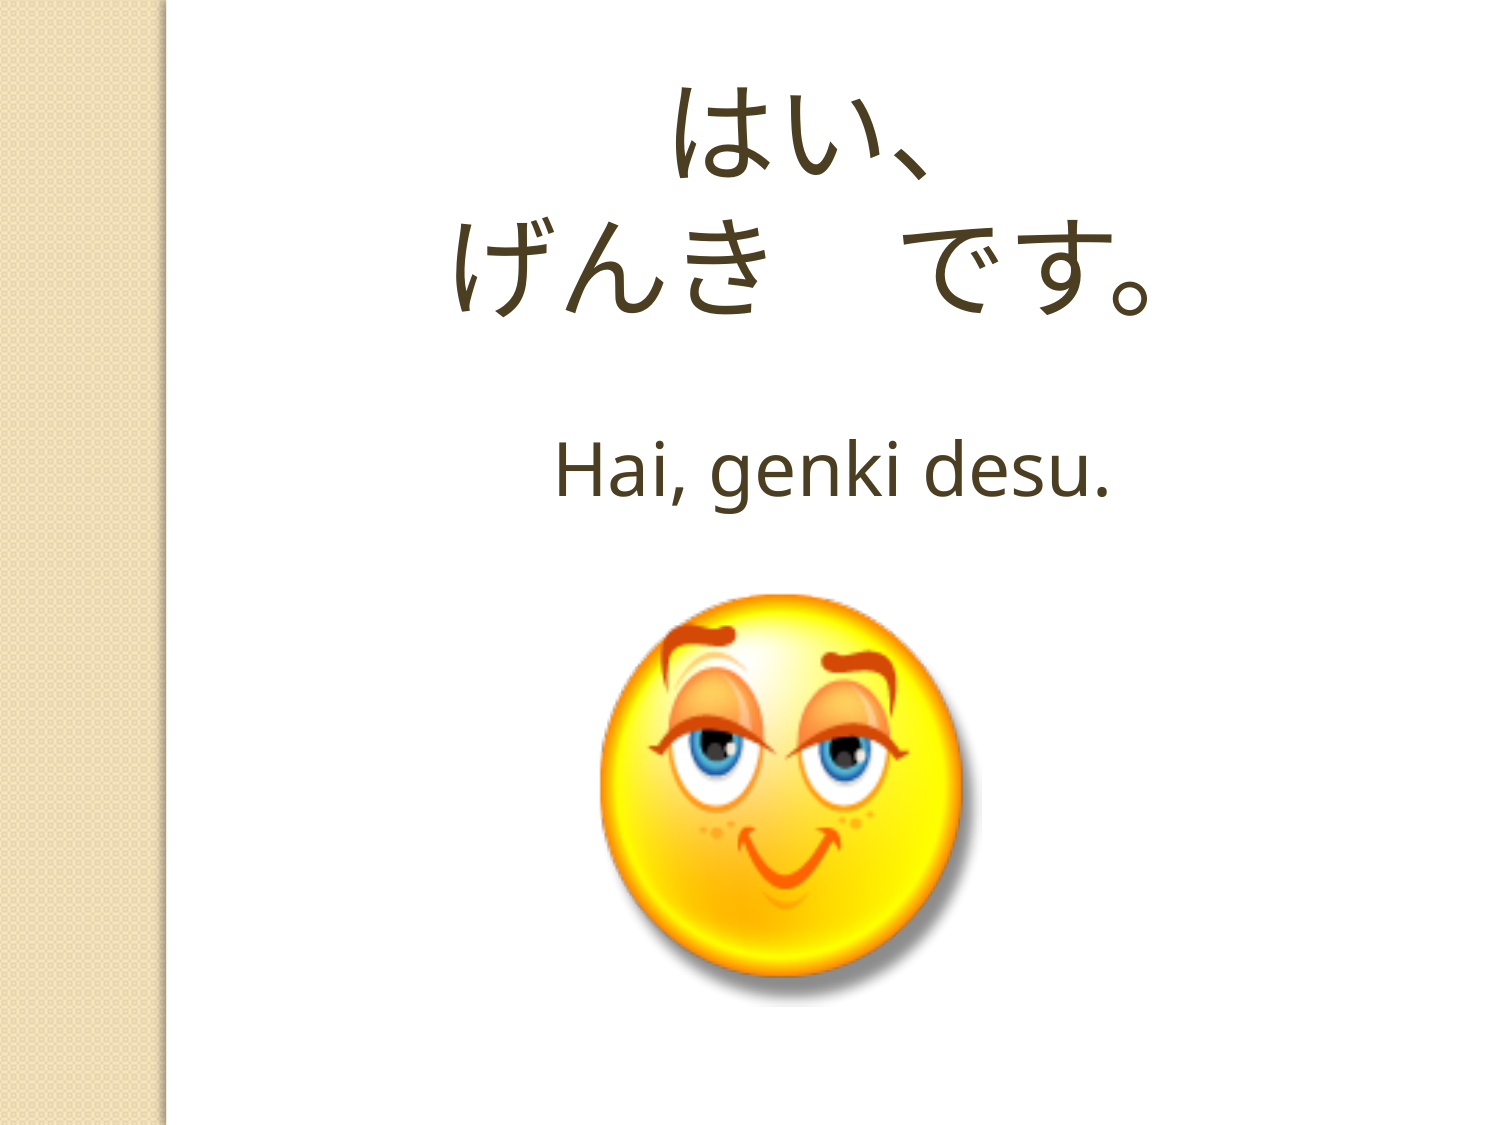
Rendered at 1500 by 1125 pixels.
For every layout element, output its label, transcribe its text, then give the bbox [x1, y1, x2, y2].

picture [584, 585, 982, 1007]
text_box はい、 げんき です。 Hai, genki desu. [312, 54, 1353, 520]
